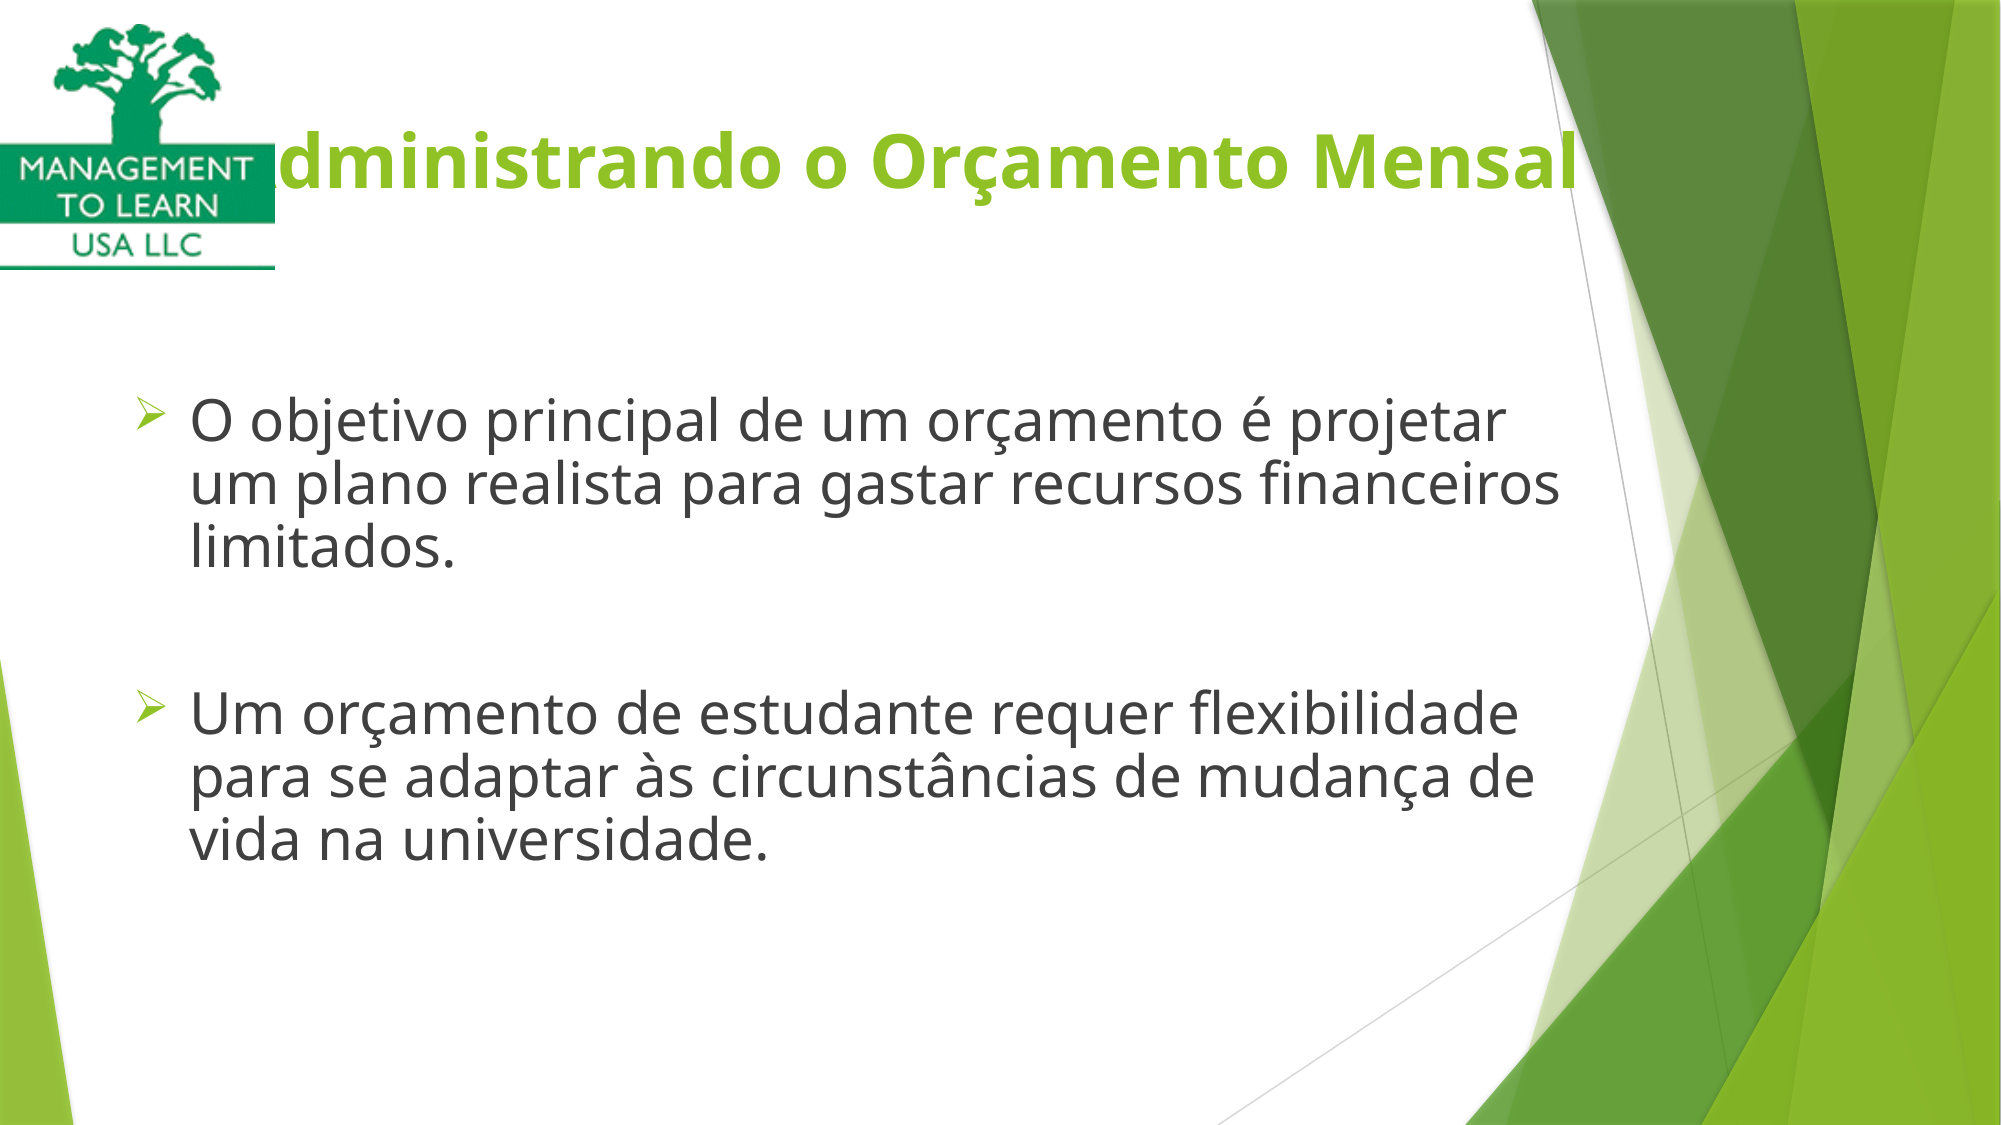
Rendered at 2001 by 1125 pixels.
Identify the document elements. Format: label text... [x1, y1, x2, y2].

title Administrando o Orçamento Mensal [280, 106, 1619, 251]
list O objetivo principal de um orçamento é projetar um plano realista para gastar recursos financeiros limitados. Um orçamento de estudante requer flexibilidade para se adaptar às circunstâncias de mudança de vida na universidade. [117, 383, 1619, 1125]
picture [0, 24, 275, 271]
